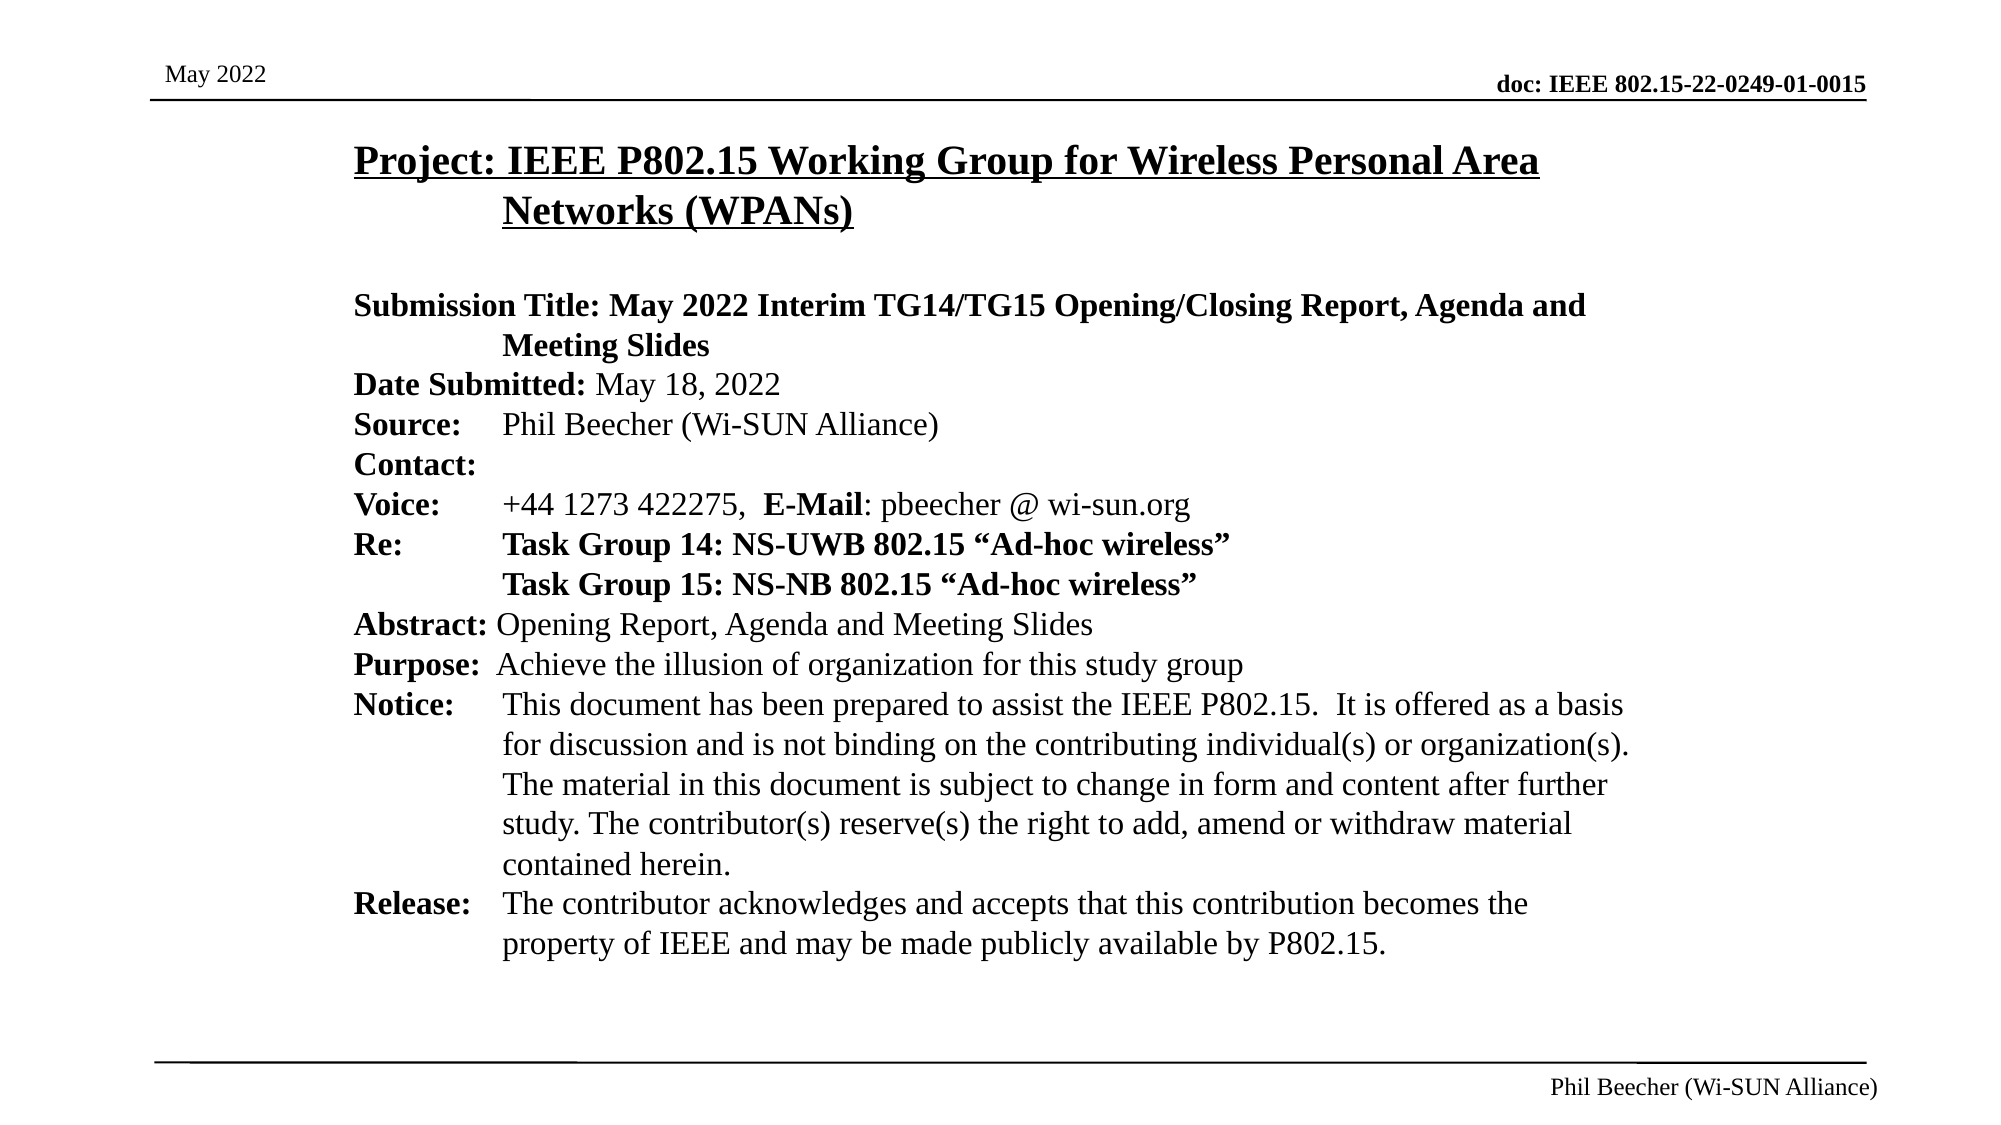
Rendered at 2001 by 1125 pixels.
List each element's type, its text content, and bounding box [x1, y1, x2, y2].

text_box Project: IEEE P802.15 Working Group for Wireless Personal Area Networks (WPANs) Submission Title: May 2022 Interim TG14/TG15 Opening/Closing Report, Agenda and Meeting Slides Date Submitted: May 18, 2022 Source: Phil Beecher (Wi-SUN Alliance) Contact: Voice: +44 1273 422275, E-Mail: pbeecher @ wi-sun.org Re: Task Group 14: NS-UWB 802.15 “Ad-hoc wireless” Task Group 15: NS-NB 802.15 “Ad-hoc wireless” Abstract: Opening Report, Agenda and Meeting Slides Purpose: Achieve the illusion of organization for this study group Notice: This document has been prepared to assist the IEEE P802.15. It is offered as a basis for discussion and is not binding on the contributing individual(s) or organization(s). The material in this document is subject to change in form and content after further study. The contributor(s) reserve(s) the right to add, amend or withdraw material contained herein. Release: The contributor acknowledges and accepts that this contribution becomes the property of IEEE and may be made publicly available by P802.15. [337, 125, 1650, 970]
